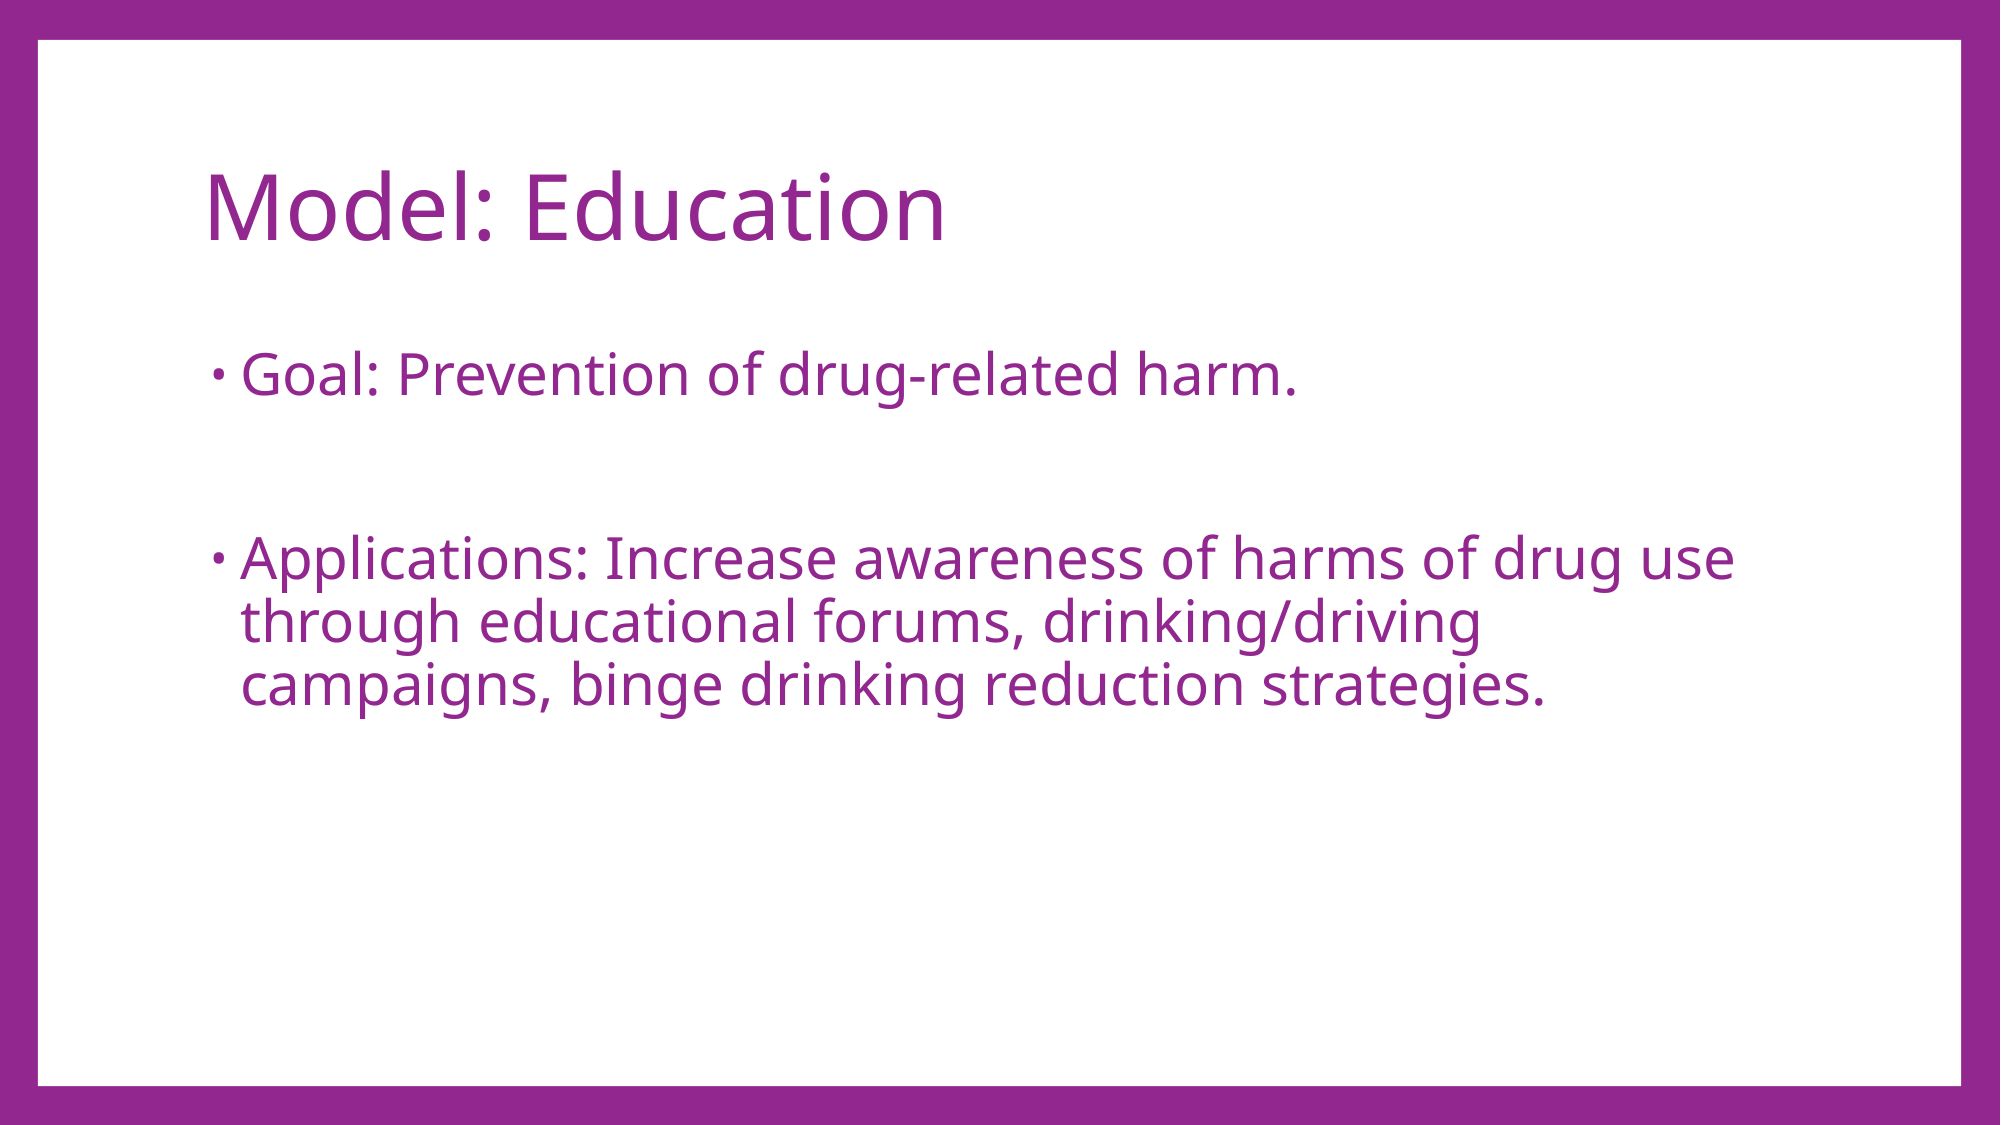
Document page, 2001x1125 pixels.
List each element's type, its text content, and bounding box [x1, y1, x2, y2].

list Goal: Prevention of drug-related harm. Applications: Increase awareness of harms of drug use through educational forums, drinking/driving campaigns, binge drinking reduction strategies. [187, 337, 1808, 1000]
title Model: Education [187, 99, 1808, 323]
